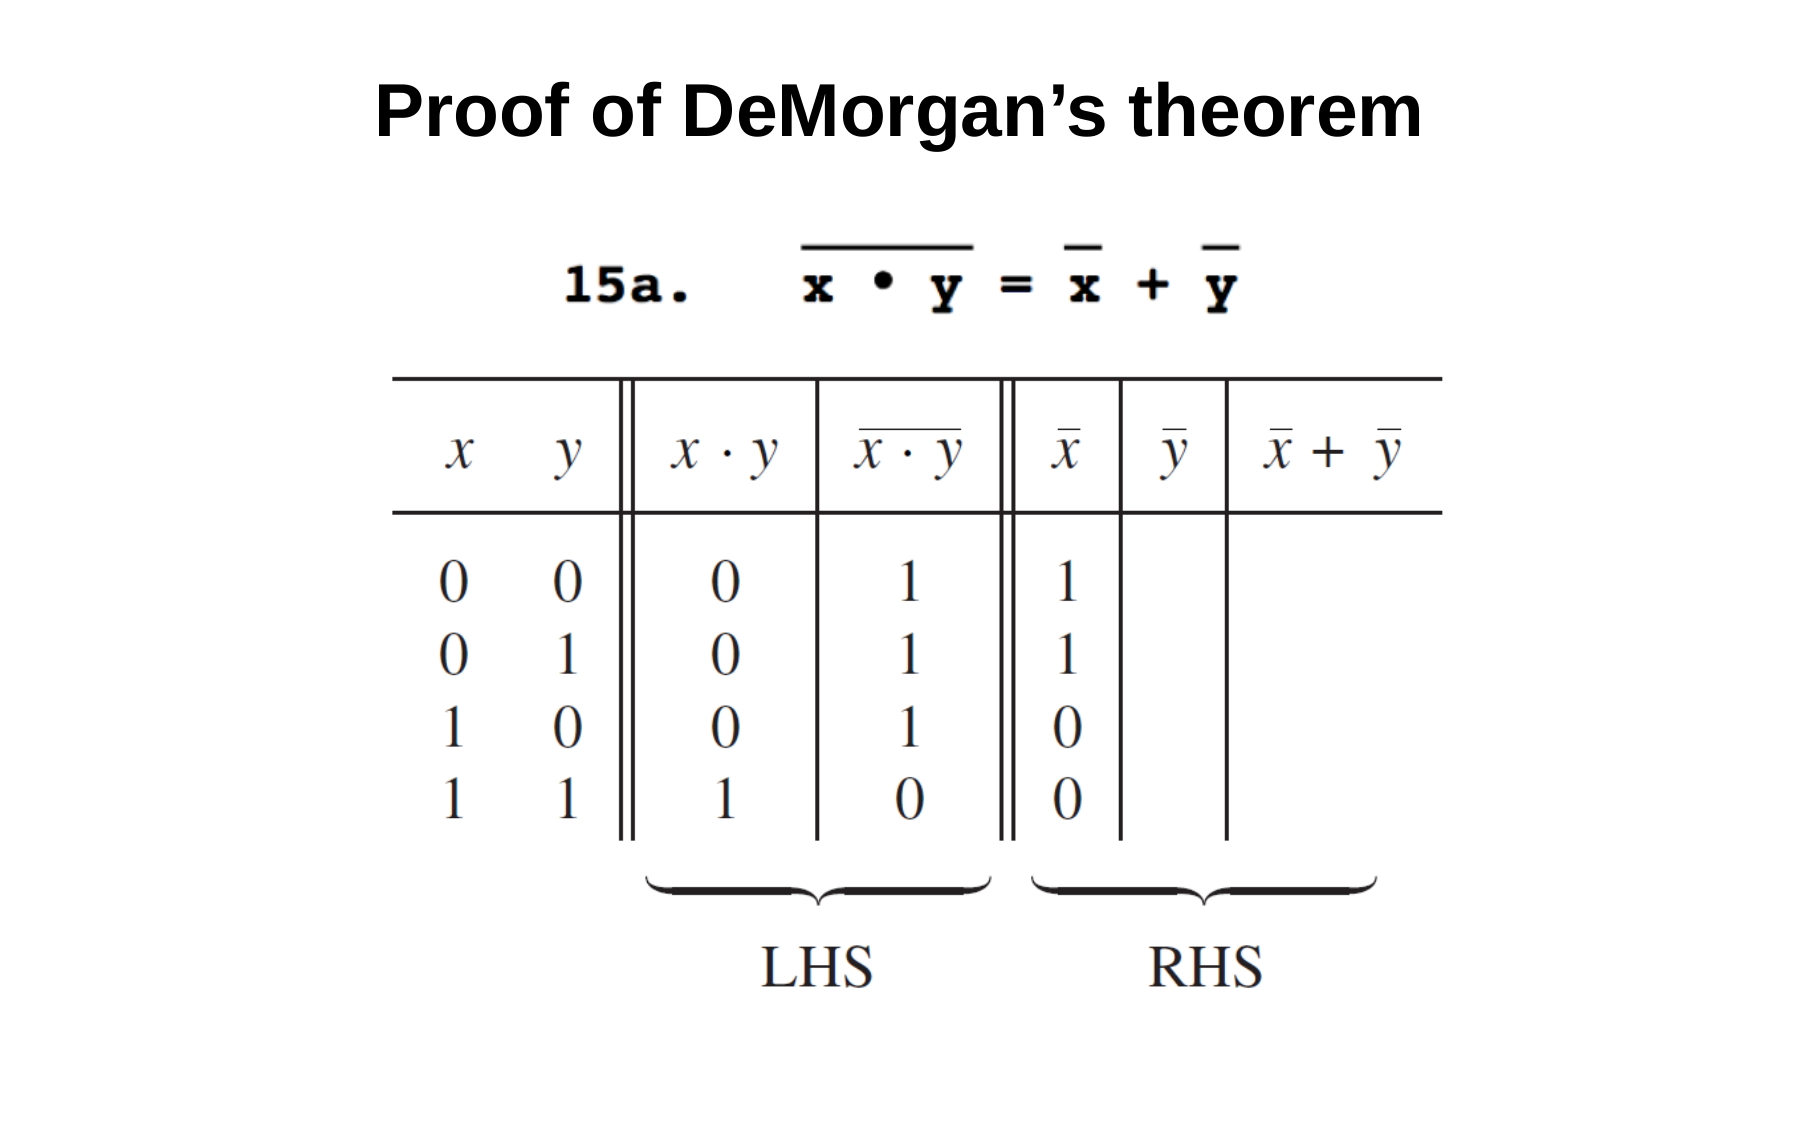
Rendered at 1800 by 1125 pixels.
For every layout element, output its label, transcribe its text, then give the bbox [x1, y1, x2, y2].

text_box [362, 347, 1461, 1026]
title Proof of DeMorgan’s theorem [0, 50, 1800, 163]
picture [549, 216, 1260, 326]
